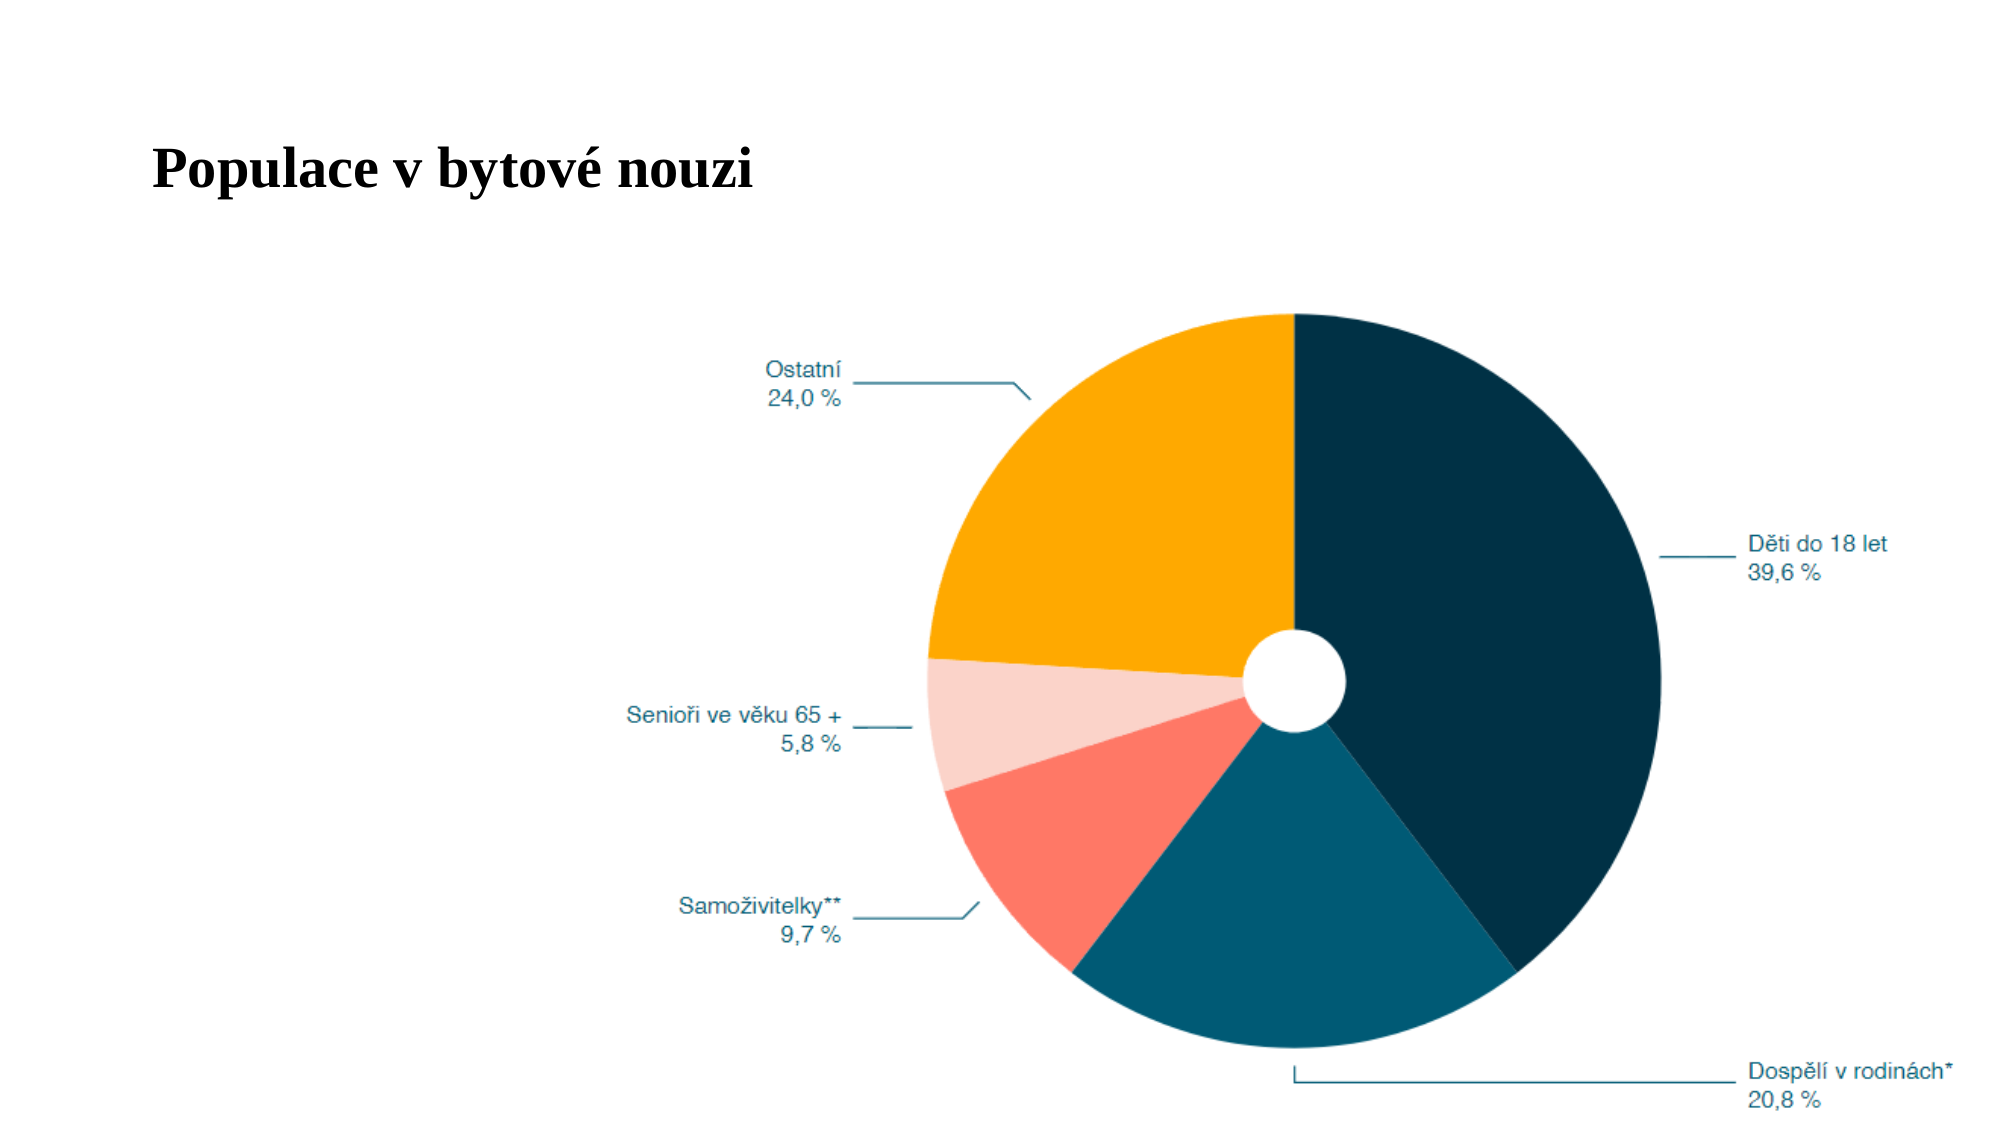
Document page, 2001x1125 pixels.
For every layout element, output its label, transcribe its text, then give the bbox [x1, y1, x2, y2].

title Populace v bytové nouzi [137, 59, 1863, 278]
picture [518, 188, 2000, 1125]
